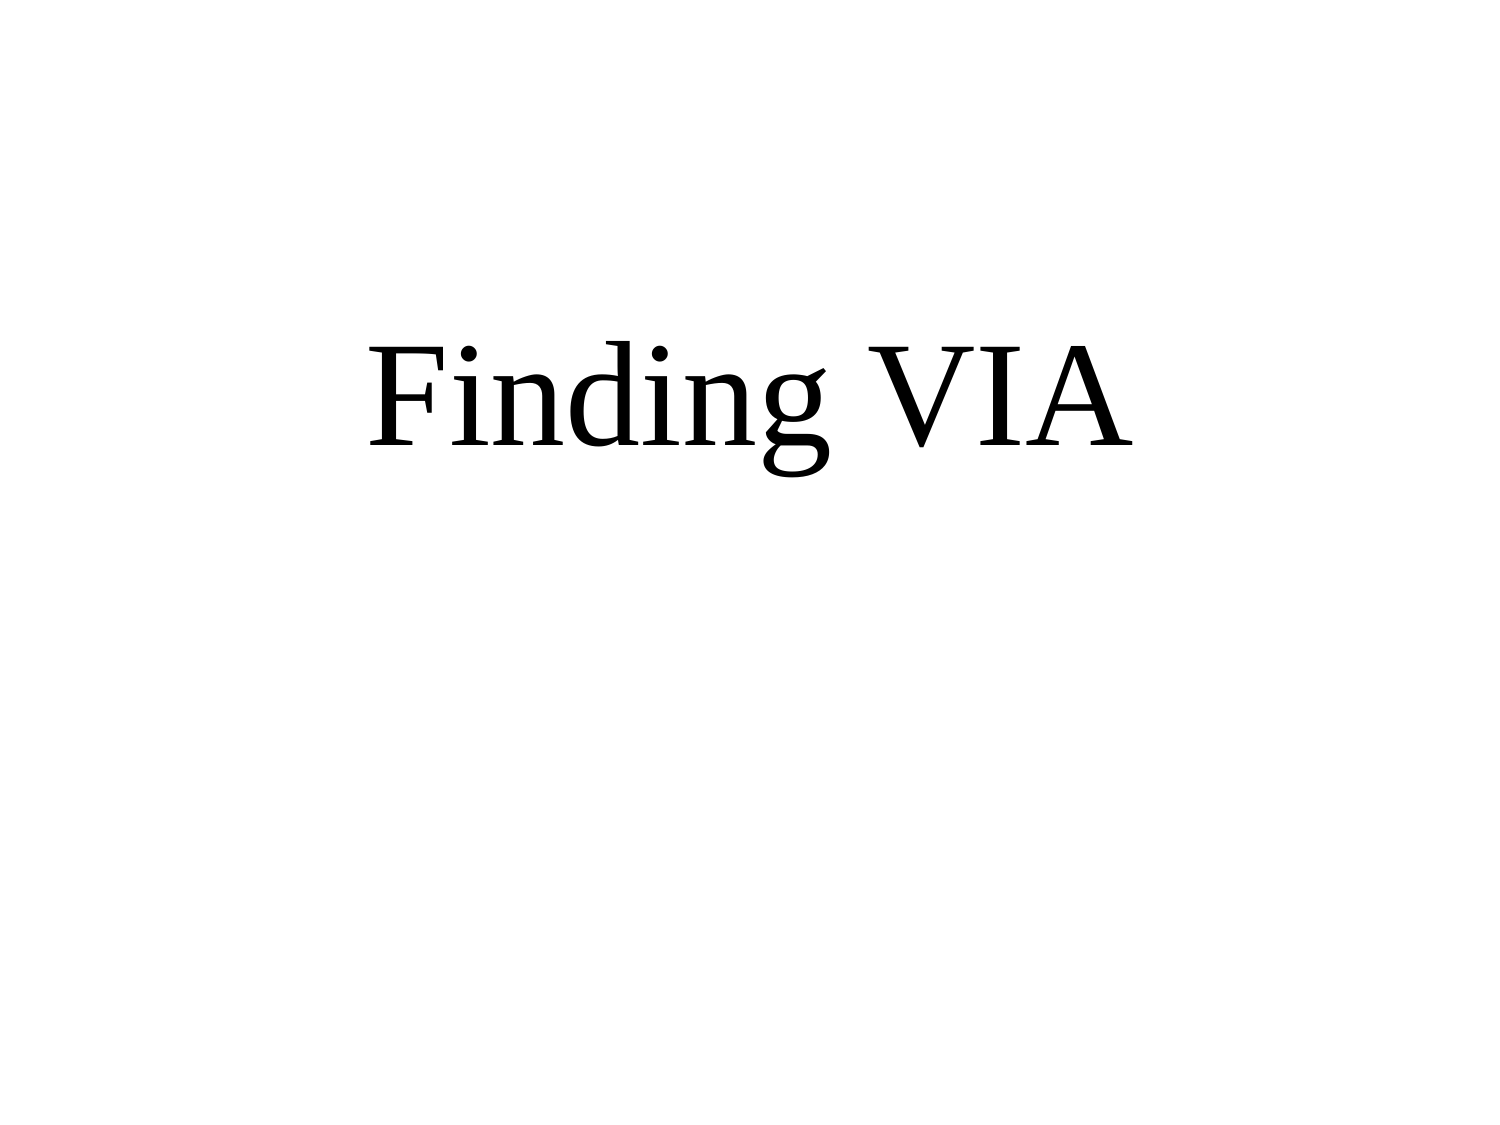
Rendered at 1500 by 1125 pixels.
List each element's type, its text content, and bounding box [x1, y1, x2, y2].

title Finding VIA [75, 45, 1425, 727]
